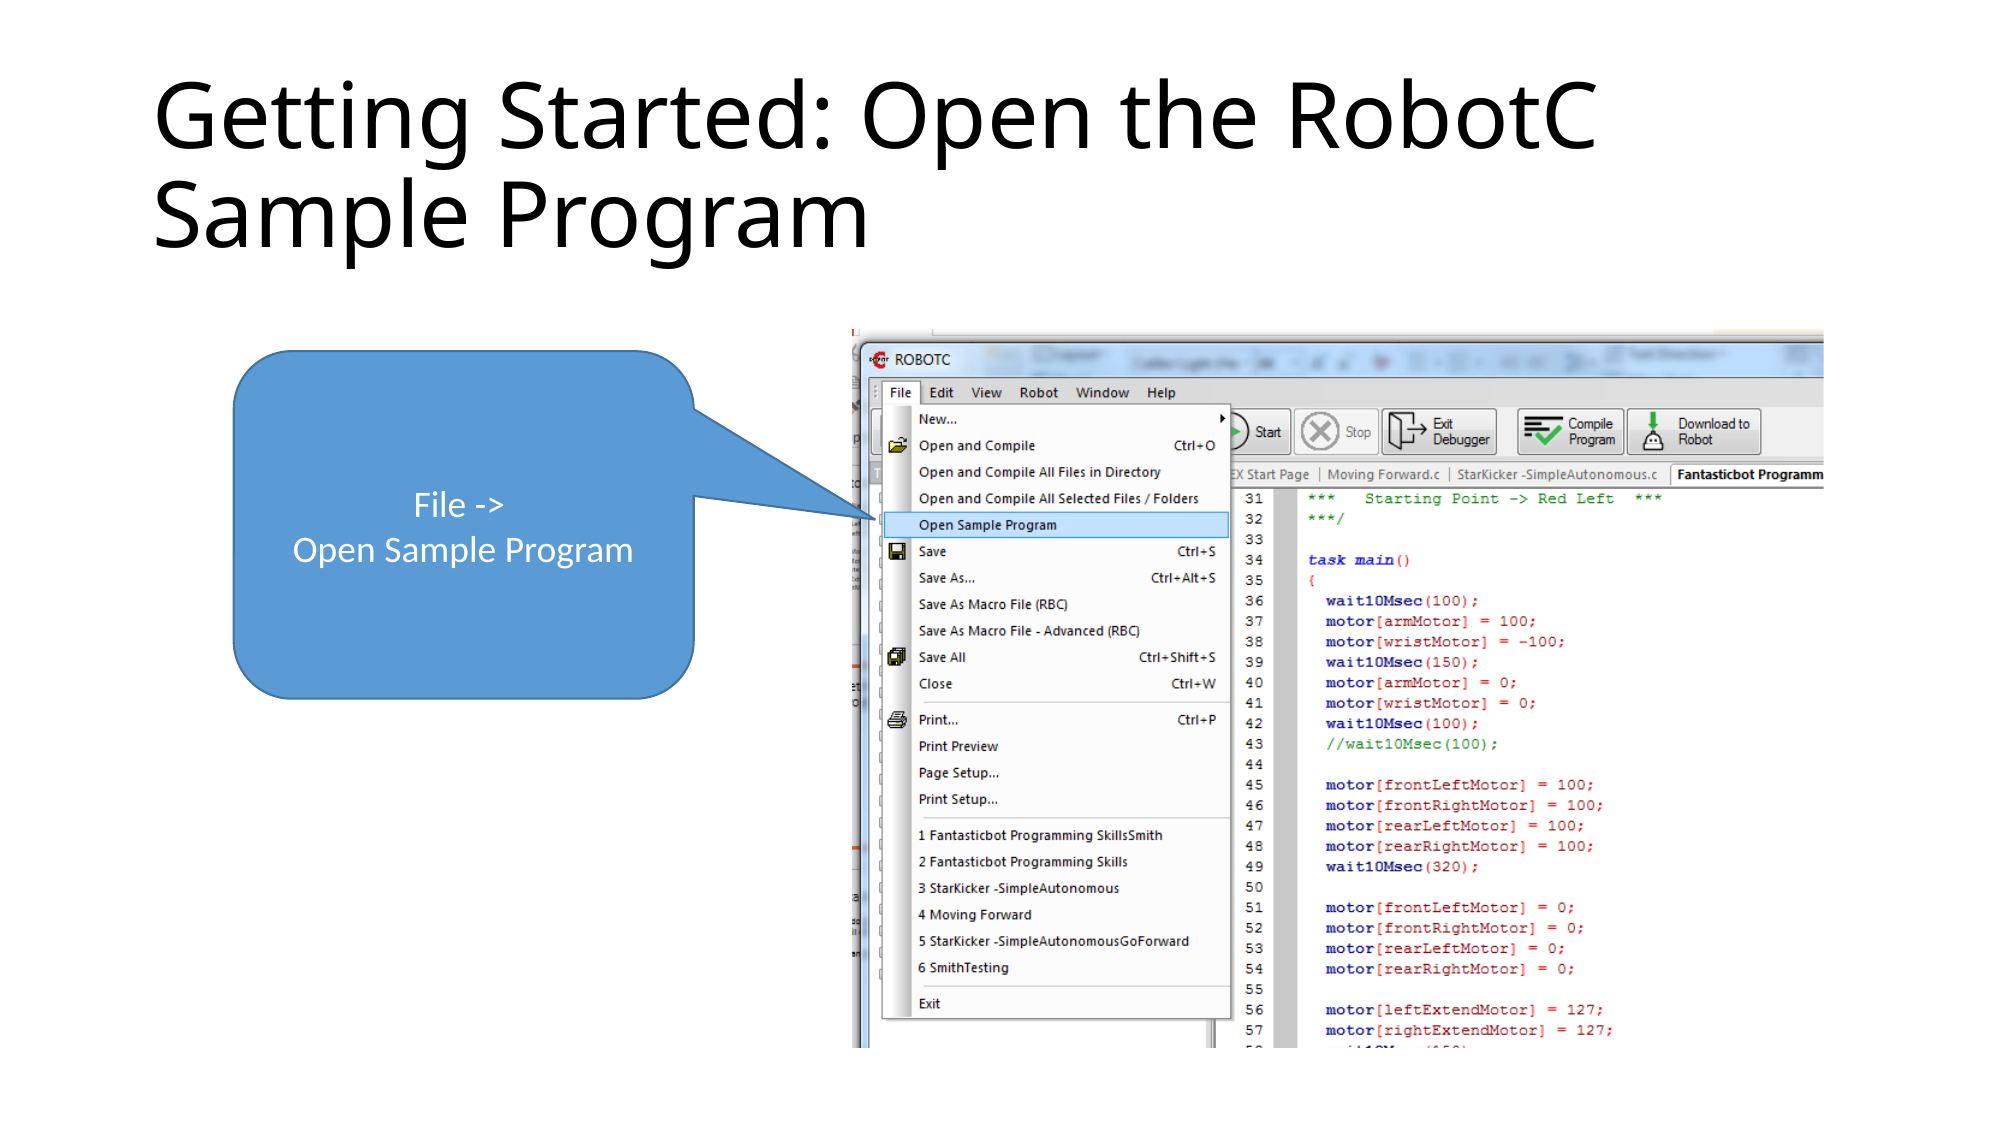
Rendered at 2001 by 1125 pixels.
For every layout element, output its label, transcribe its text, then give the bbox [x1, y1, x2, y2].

title Getting Started: Open the RobotC Sample Program [137, 59, 1863, 278]
text_box File -> Open Sample Program [232, 350, 851, 700]
picture [851, 329, 1824, 1048]
